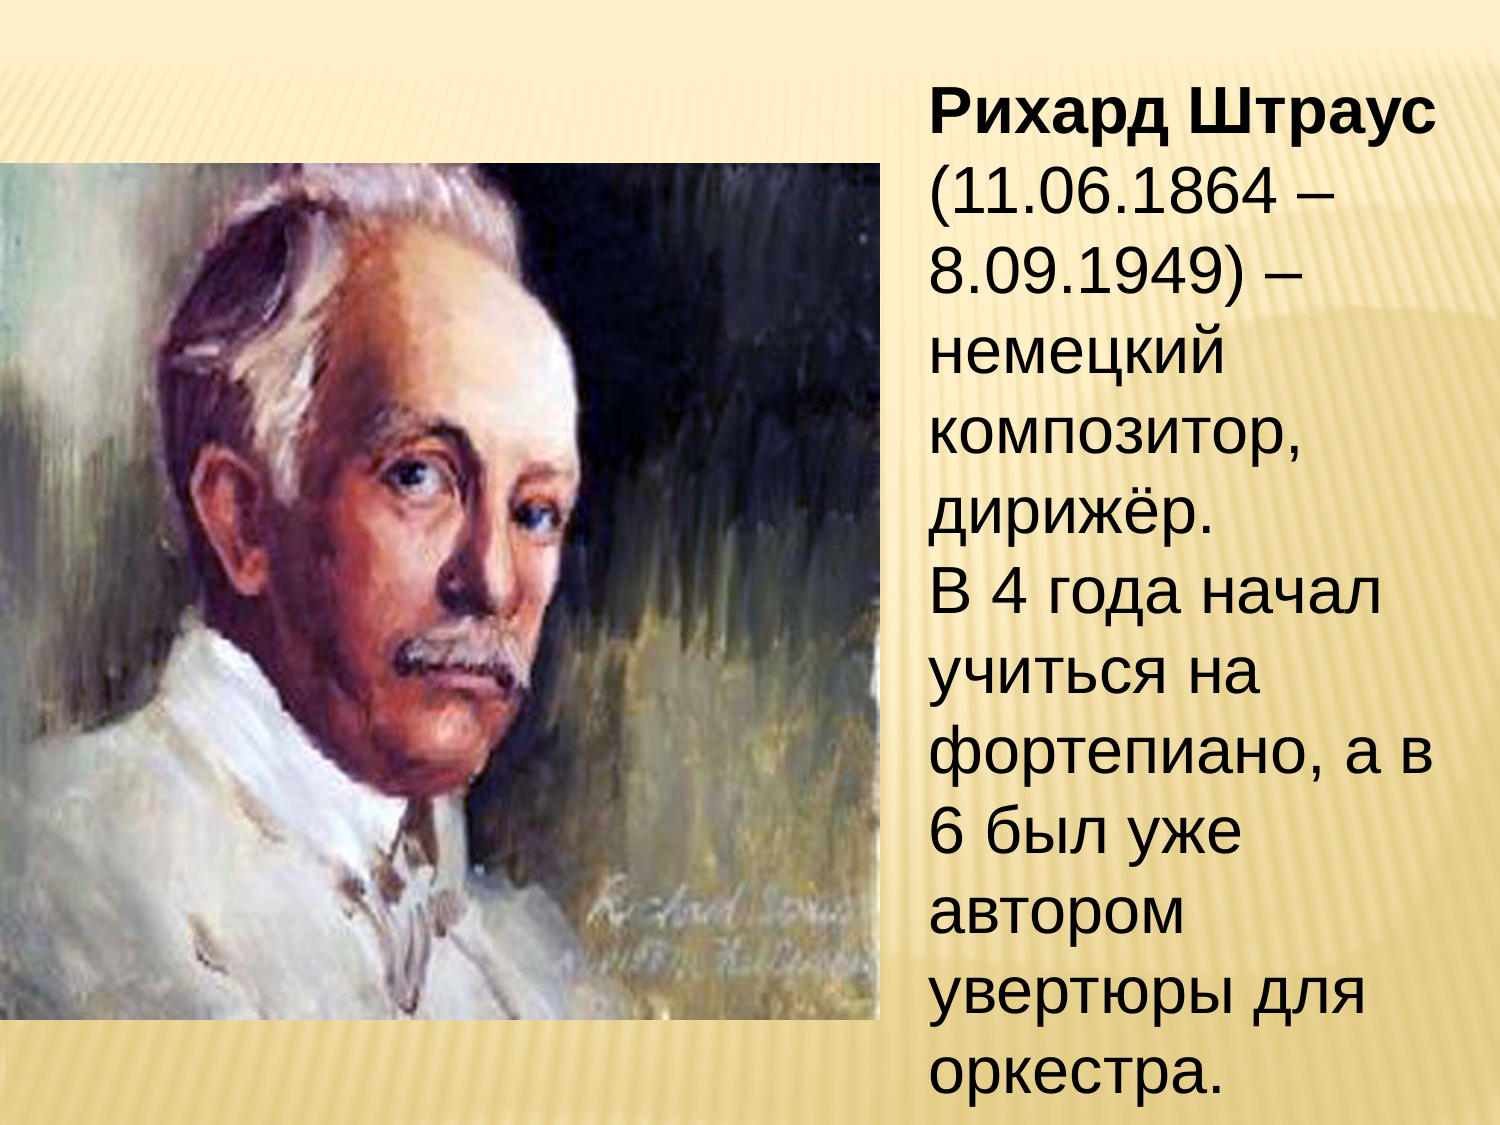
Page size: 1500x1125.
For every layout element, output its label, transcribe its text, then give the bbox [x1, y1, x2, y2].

text_box Рихард Штраус (11.06.1864 – 8.09.1949) – немецкий композитор, дирижёр. В 4 года начал учиться на фортепиано, а в 6 был уже автором увертюры для оркестра. [913, 59, 1500, 1114]
picture [0, 163, 881, 1020]
